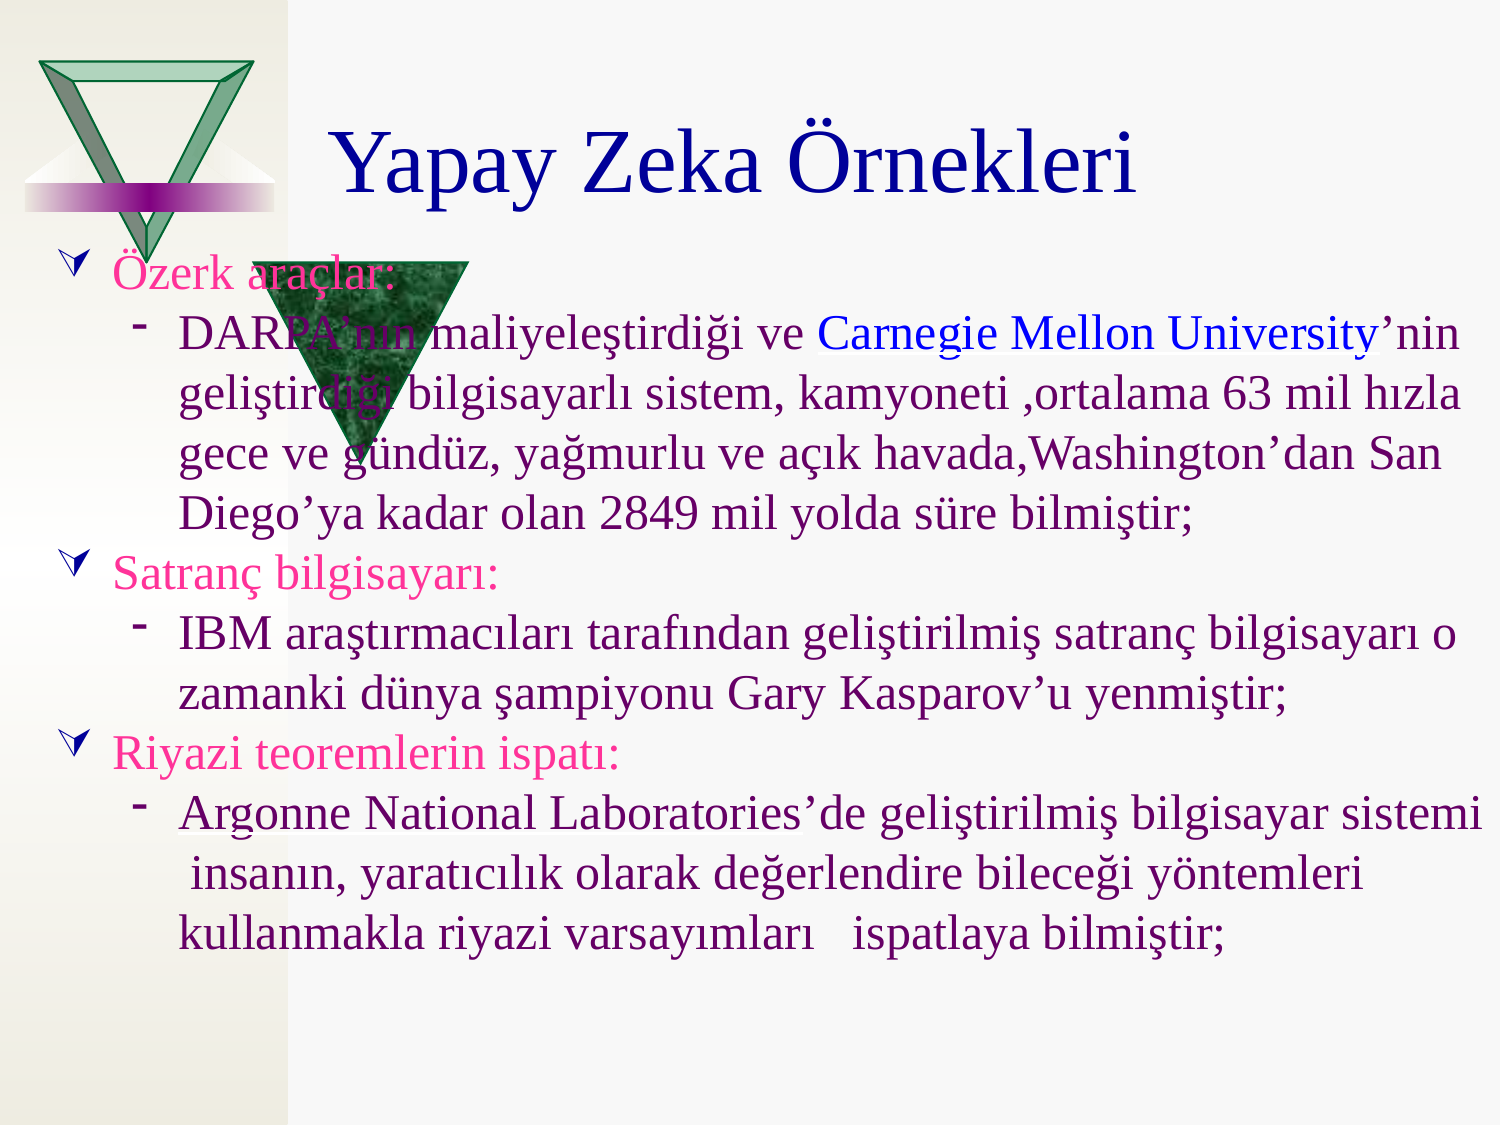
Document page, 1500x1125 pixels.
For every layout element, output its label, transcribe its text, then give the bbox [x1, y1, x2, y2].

text_box Özerk araçlar: DARPA’nın maliyeleştirdiği ve Carnegie Mellon University’nin geliştirdiği bilgisayarlı sistem, kamyoneti ,ortalama 63 mil hızla gece ve gündüz, yağmurlu ve açık havada,Washington’dan San Diego’ya kadar olan 2849 mil yolda süre bilmiştir; Satranç bilgisayarı: IBM araştırmacıları tarafından geliştirilmiş satranç bilgisayarı o zamanki dünya şampiyonu Gary Kasparov’u yenmiştir; Riyazi teoremlerin ispatı: Argonne National Laboratories’de geliştirilmiş bilgisayar sistemi insanın, yaratıcılık olarak değerlendire bileceği yöntemleri kullanmakla riyazi varsayımları ispatlaya bilmiştir; [41, 231, 1500, 1125]
text_box Yapay Zeka Örnekleri [312, 37, 1475, 231]
